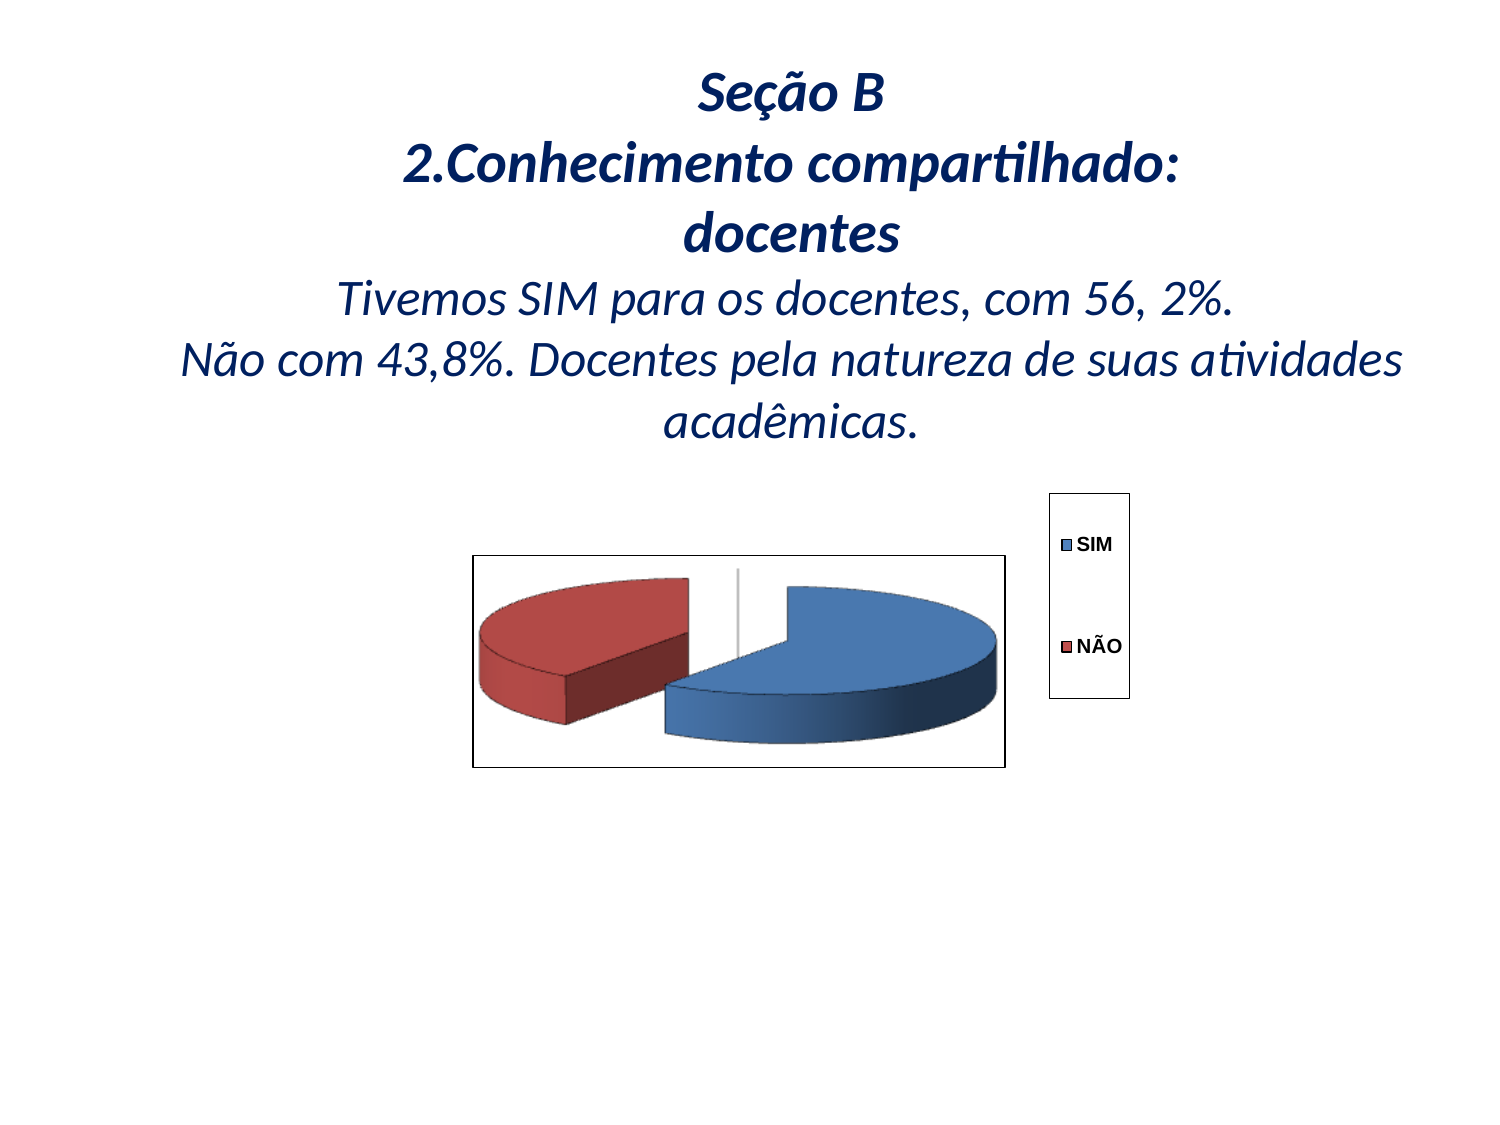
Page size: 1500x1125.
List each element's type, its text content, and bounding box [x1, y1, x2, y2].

title Seção B 2.Conhecimento compartilhado: docentes Tivemos SIM para os docentes, com 56, 2%. Não com 43,8%. Docentes pela natureza de suas atividades acadêmicas. [159, 45, 1425, 457]
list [419, 442, 1190, 936]
